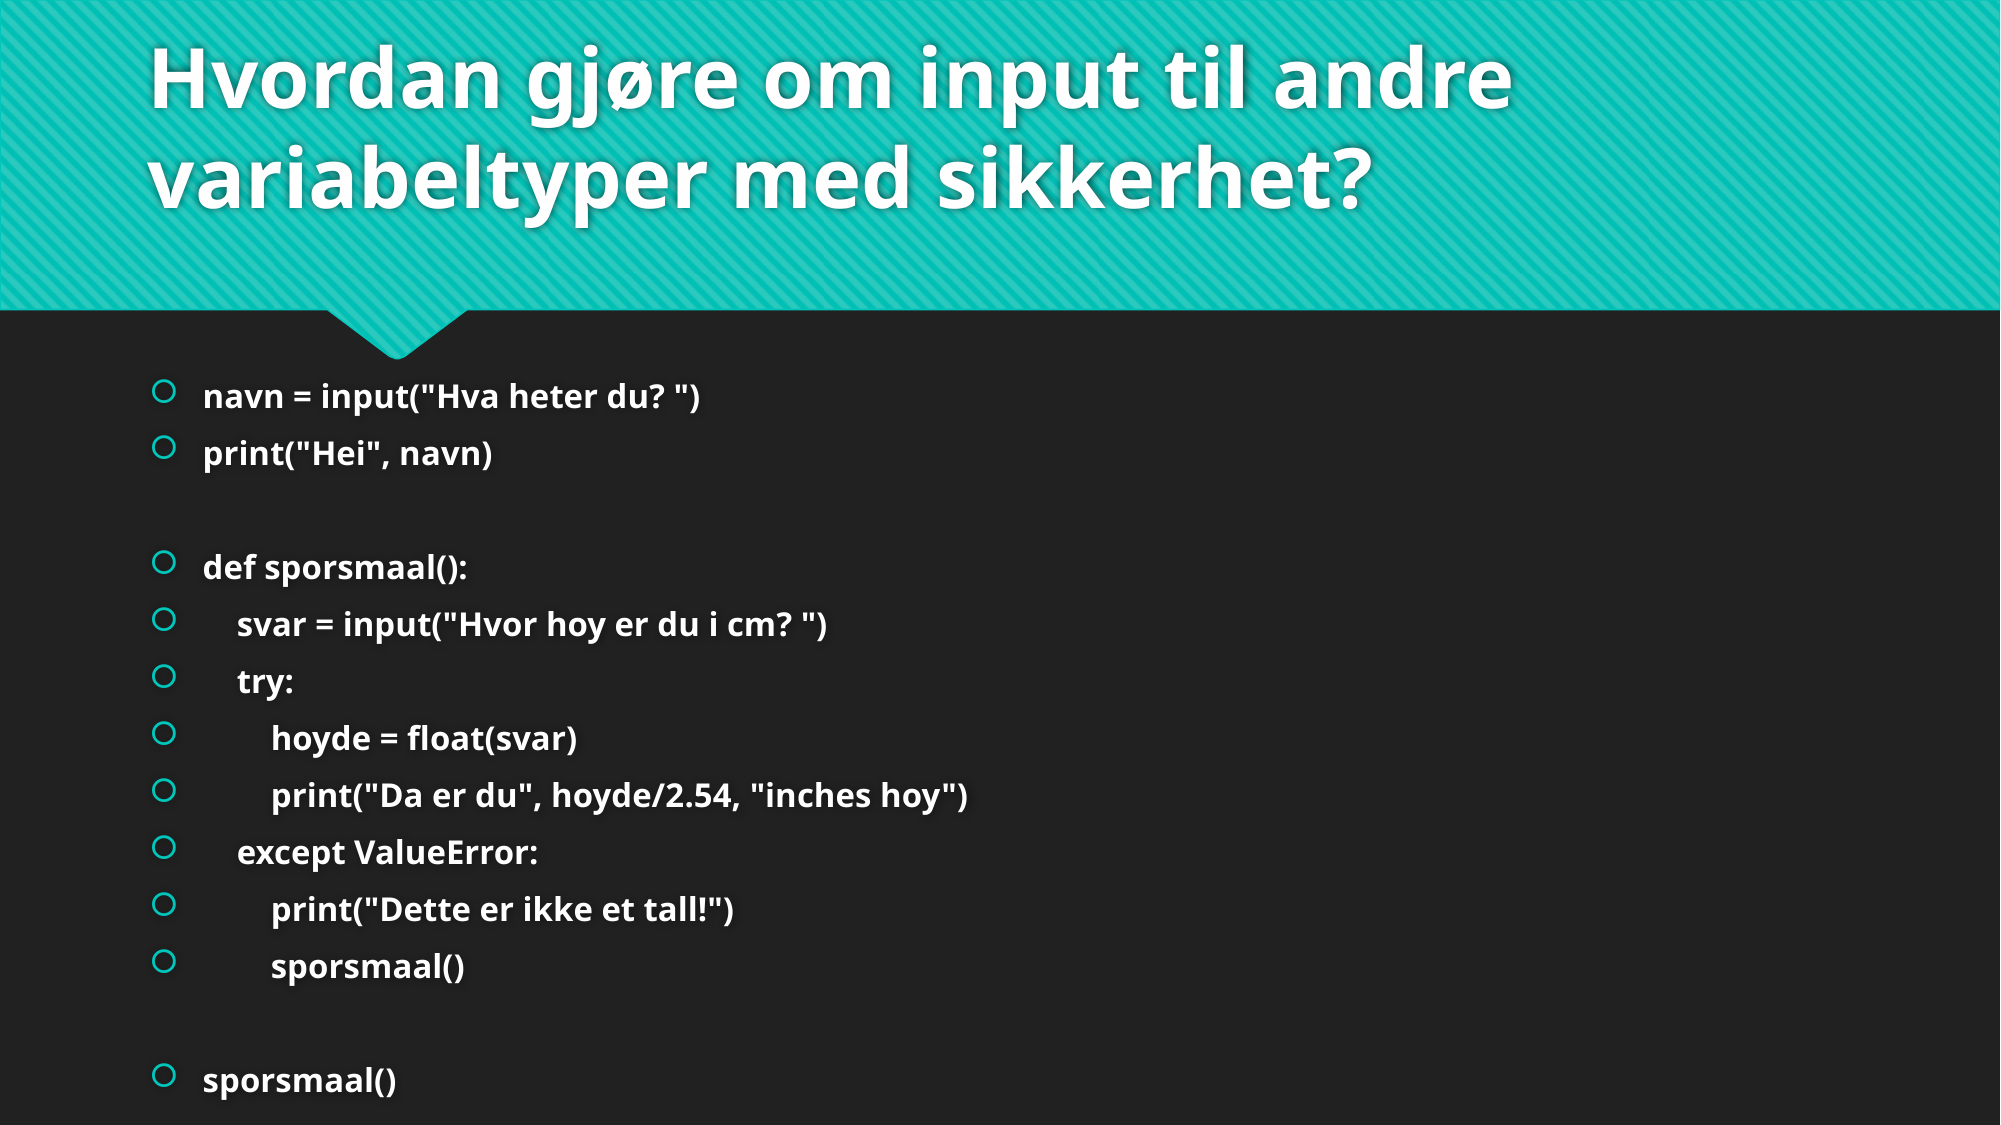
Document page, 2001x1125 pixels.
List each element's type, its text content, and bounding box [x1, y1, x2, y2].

title Hvordan gjøre om input til andre variabeltyper med sikkerhet? [132, 73, 1868, 233]
list navn = input("Hva heter du? ") print("Hei", navn) def sporsmaal(): svar = input("Hvor hoy er du i cm? ") try: hoyde = float(svar) print("Da er du", hoyde/2.54, "inches hoy") except ValueError: print("Dette er ikke et tall!") sporsmaal() sporsmaal() [134, 364, 1866, 1111]
